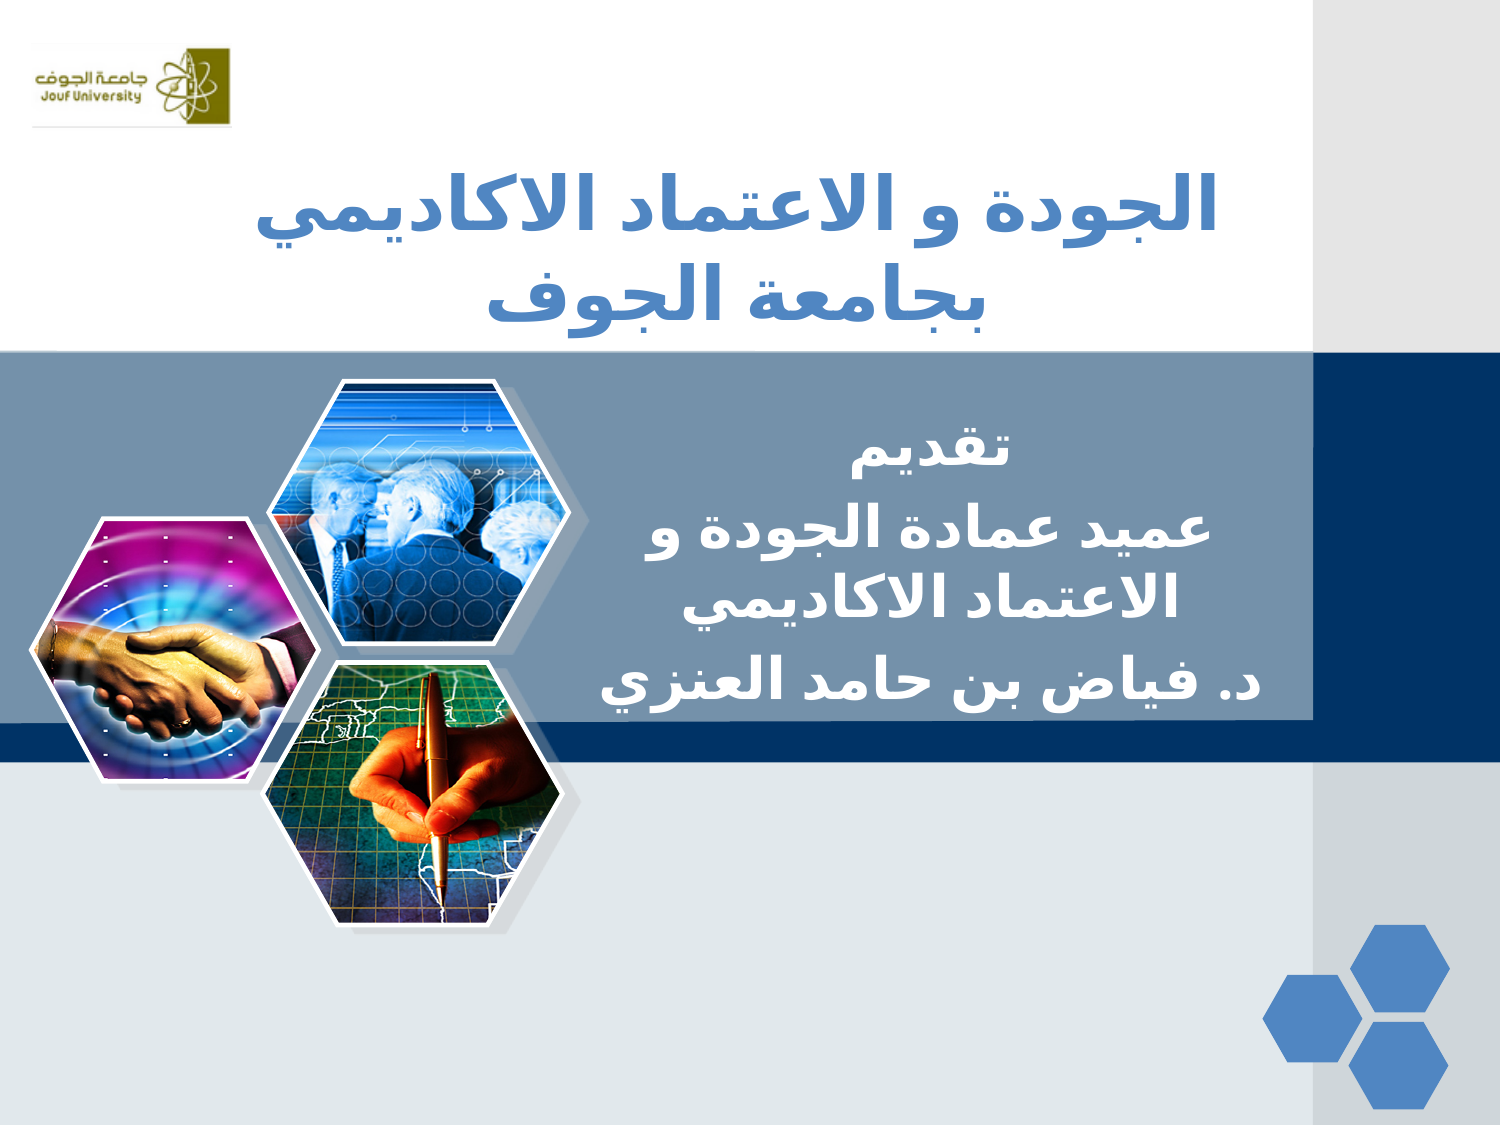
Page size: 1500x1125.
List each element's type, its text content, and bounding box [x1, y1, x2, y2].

picture [35, 522, 315, 778]
picture [31, 0, 232, 187]
picture [266, 665, 559, 922]
subtitle تقديم عميد عمادة الجودة و الاعتماد الاكاديمي د. فياض بن حامد العنزي [575, 399, 1288, 513]
title الجودة و الاعتماد الاكاديمي بجامعة الجوف [187, 162, 1288, 329]
picture [272, 384, 565, 641]
